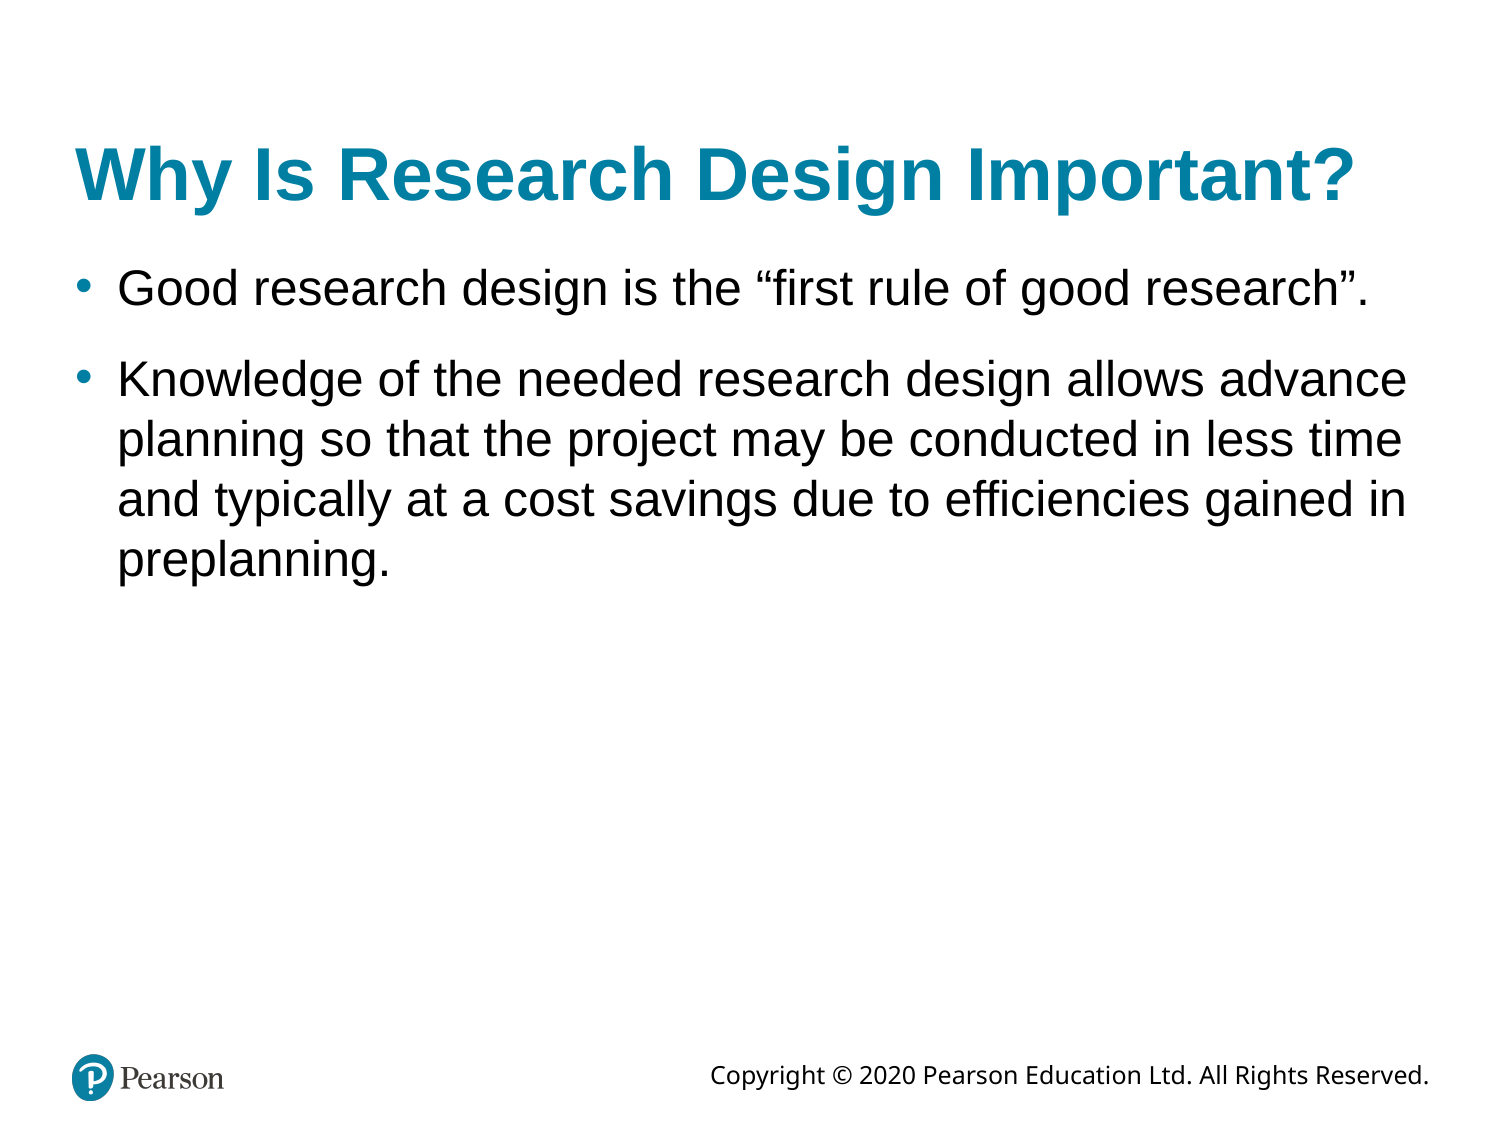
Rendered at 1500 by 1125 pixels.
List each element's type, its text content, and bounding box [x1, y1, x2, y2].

list Good research design is the “first rule of good research”. Knowledge of the needed research design allows advance planning so that the project may be conducted in less time and typically at a cost savings due to efficiencies gained in preplanning. [75, 255, 1449, 983]
picture [98, 1054, 224, 1101]
picture [80, 1063, 106, 1088]
picture [72, 1087, 83, 1101]
picture [72, 1054, 88, 1070]
title Why Is Research Design Important? [75, 35, 1425, 216]
